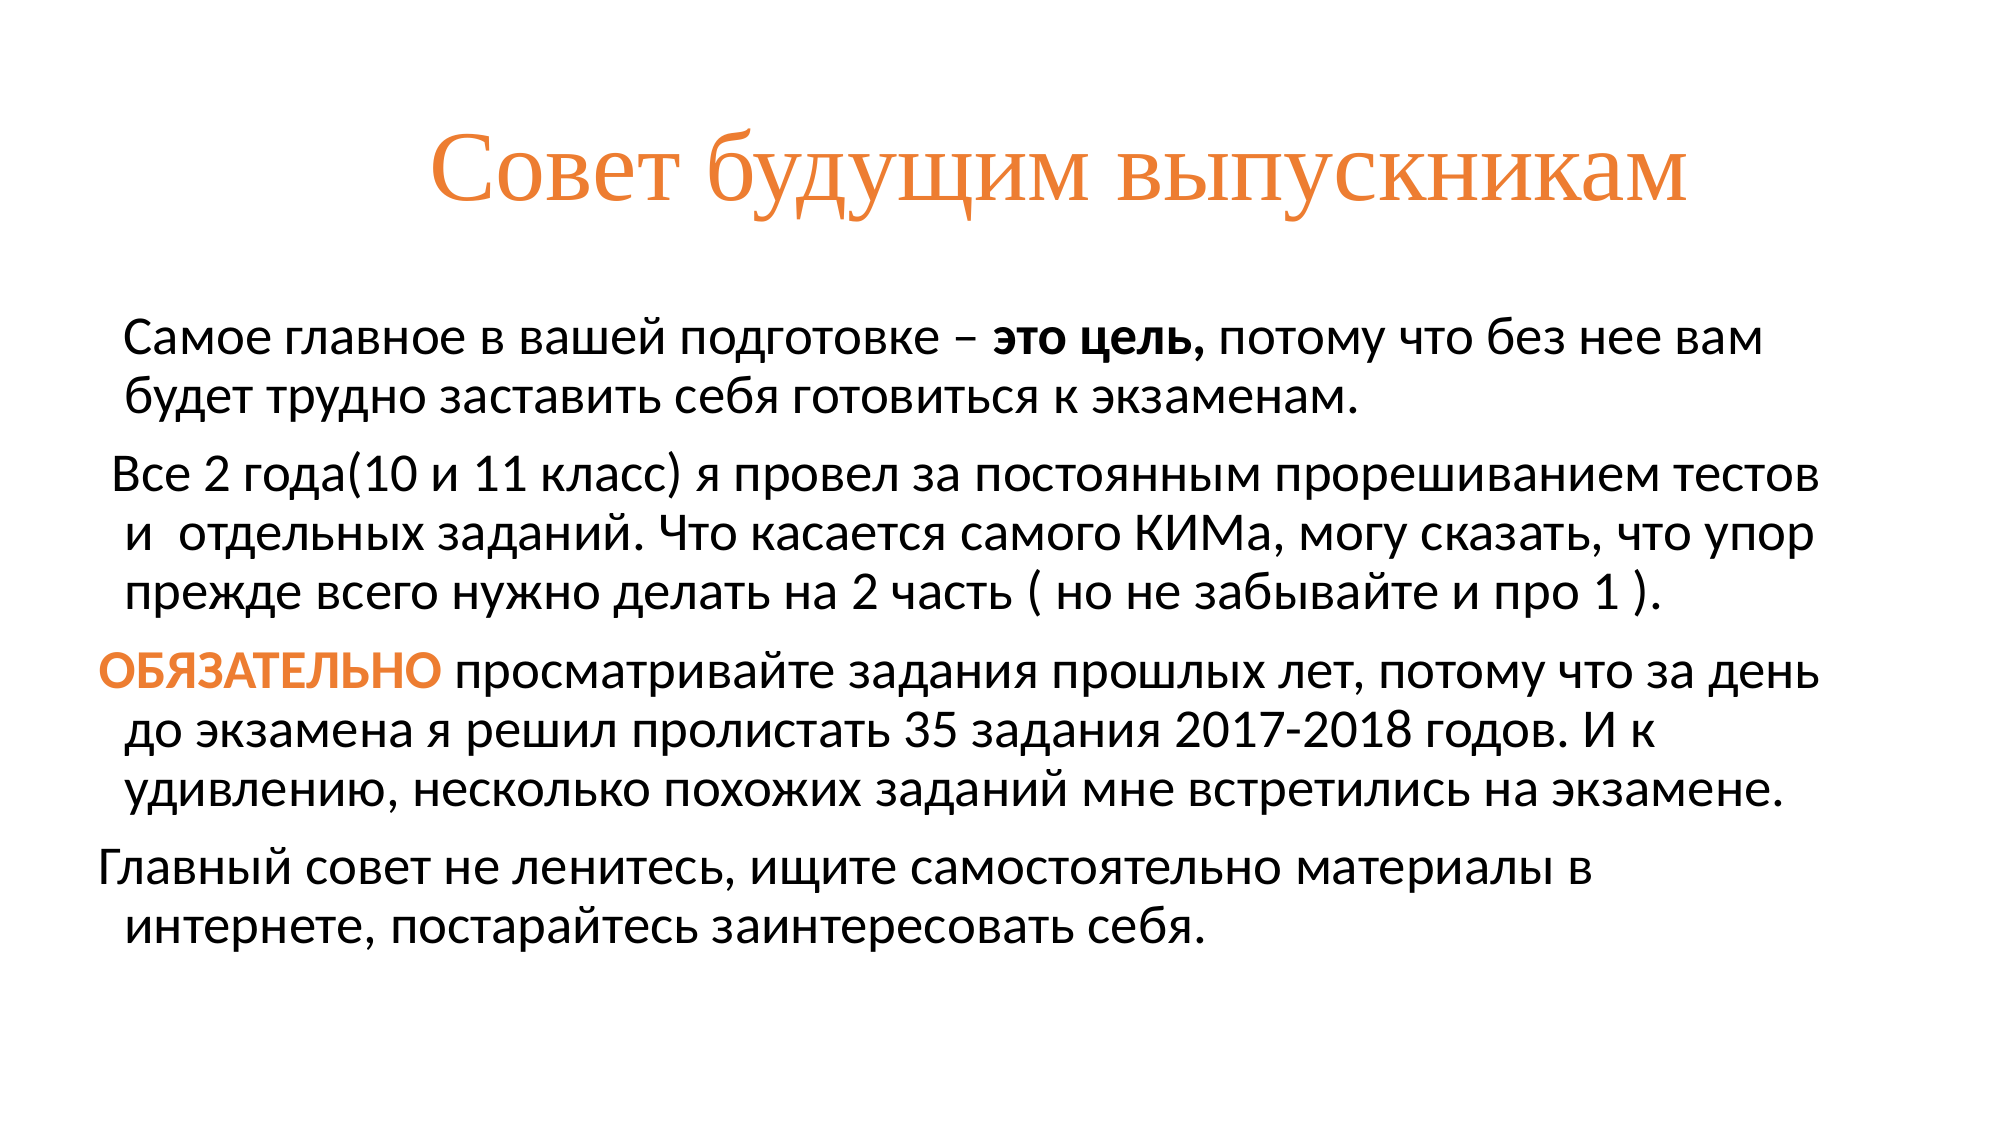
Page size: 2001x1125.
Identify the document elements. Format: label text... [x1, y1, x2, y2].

list Самое главное в вашей подготовке – это цель, потому что без нее вам будет трудно заставить себя готовиться к экзаменам. Все 2 года(10 и 11 класс) я провел за постоянным прорешиванием тестов и отдельных заданий. Что касается самого КИМа, могу сказать, что упор прежде всего нужно делать на 2 часть ( но не забывайте и про 1 ). ОБЯЗАТЕЛЬНО просматривайте задания прошлых лет, потому что за день до экзамена я решил пролистать 35 задания 2017-2018 годов. И к удивлению, несколько похожих заданий мне встретились на экзамене. Главный совет не ленитесь, ищите самостоятельно материалы в интернете, постарайтесь заинтересовать себя. [71, 299, 1863, 1014]
title Совет будущим выпускникам [414, 59, 1863, 278]
